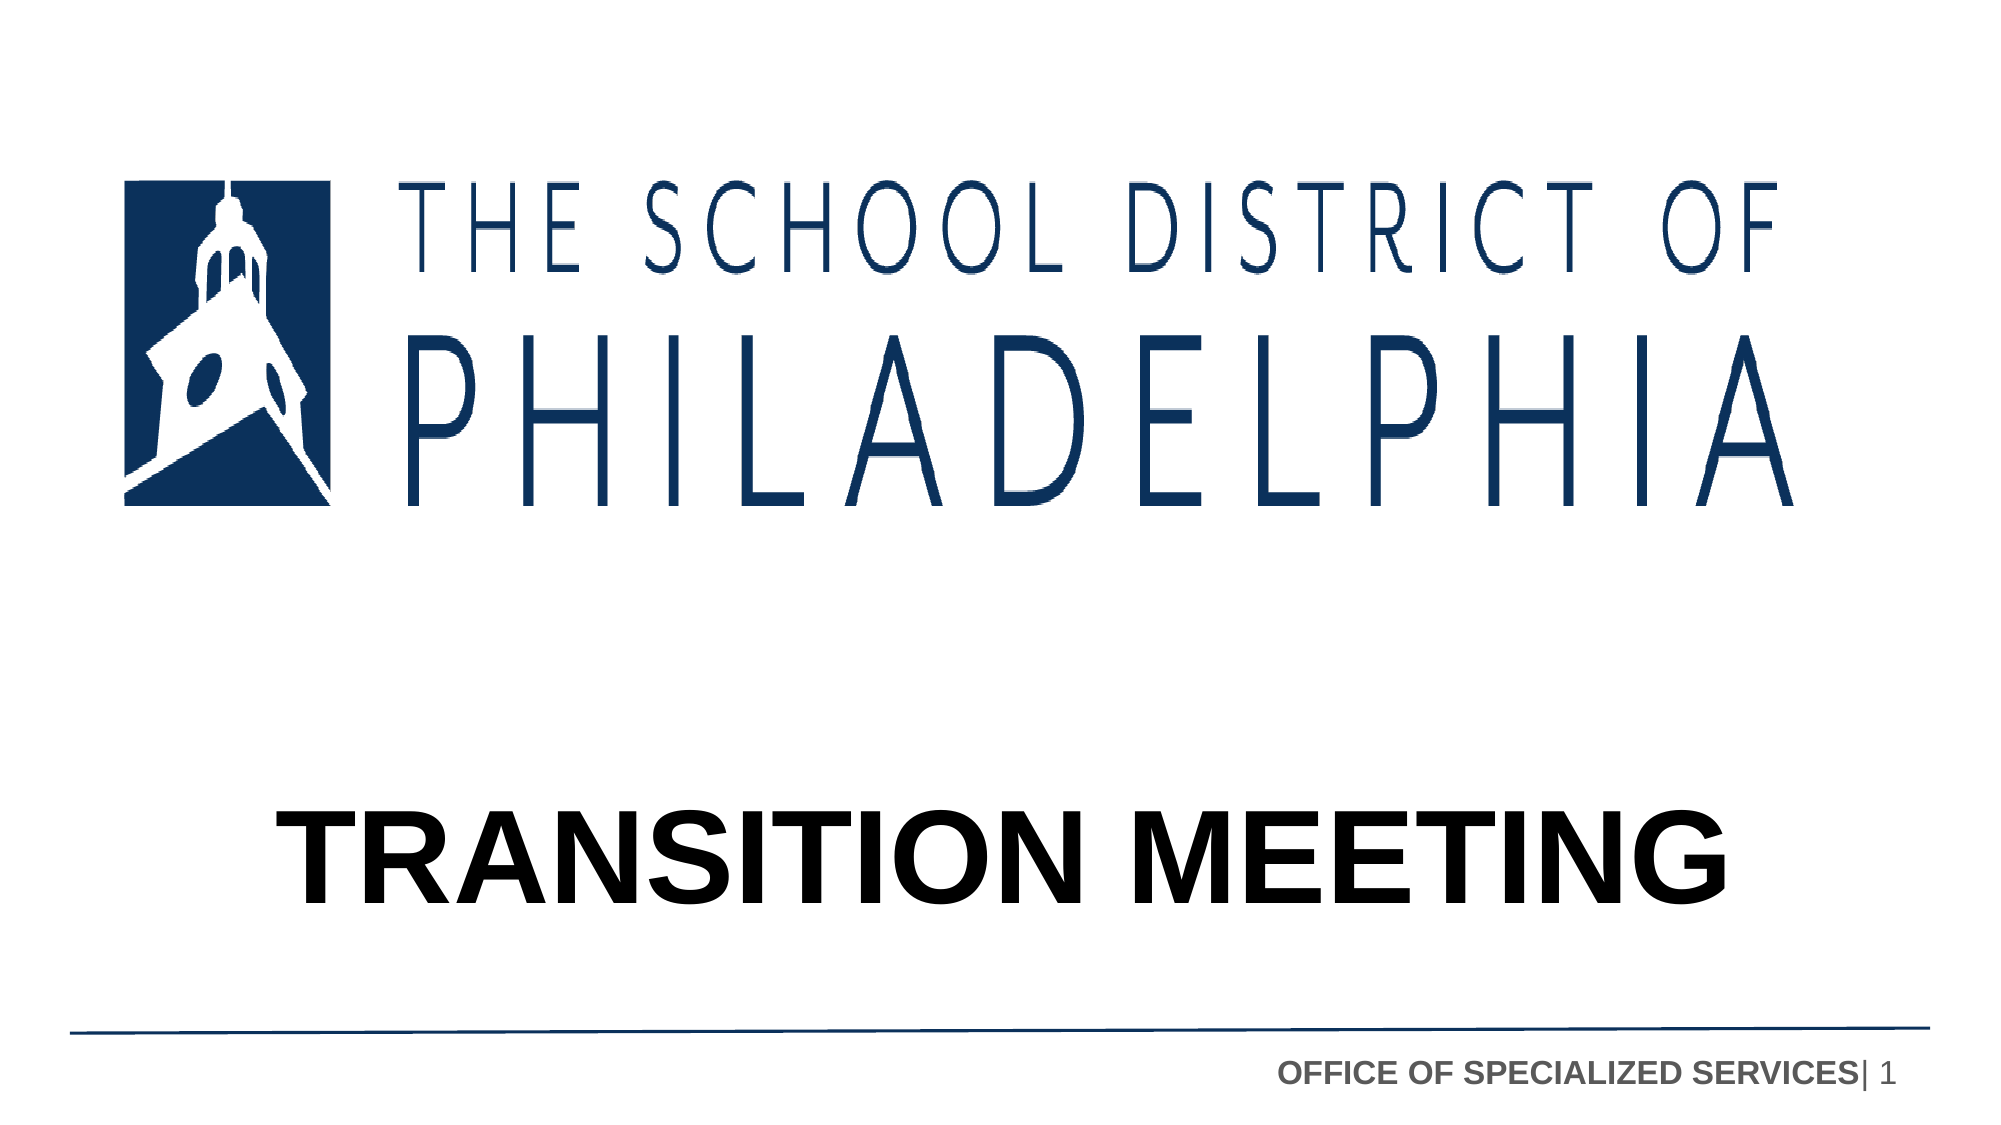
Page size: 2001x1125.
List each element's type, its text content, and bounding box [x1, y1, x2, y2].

text_box TRANSITION MEETING [176, 749, 1834, 954]
picture [74, 69, 1898, 637]
slide_number OFFICE OF SPECIALIZED SERVICES| 1 [1194, 1045, 1918, 1115]
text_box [69, 1027, 1931, 1034]
